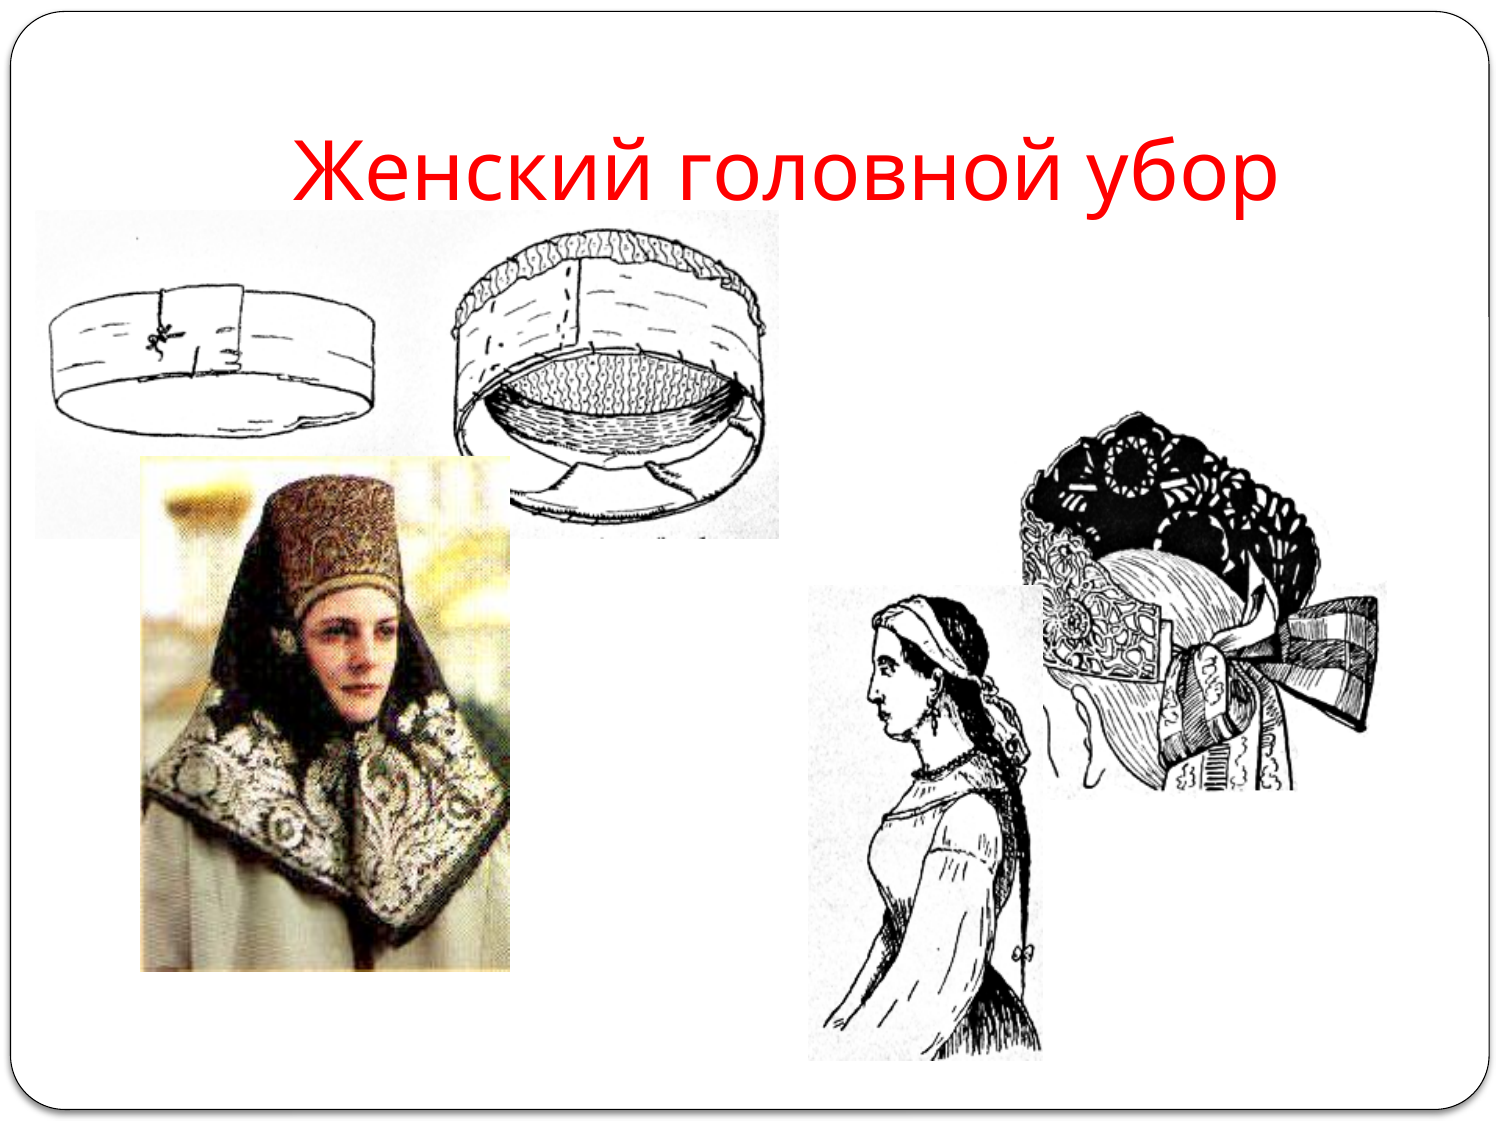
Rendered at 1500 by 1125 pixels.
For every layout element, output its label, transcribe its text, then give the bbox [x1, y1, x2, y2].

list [995, 398, 1387, 801]
picture [34, 210, 780, 972]
picture [808, 585, 1044, 1062]
title Женский головной убор [150, 45, 1425, 233]
